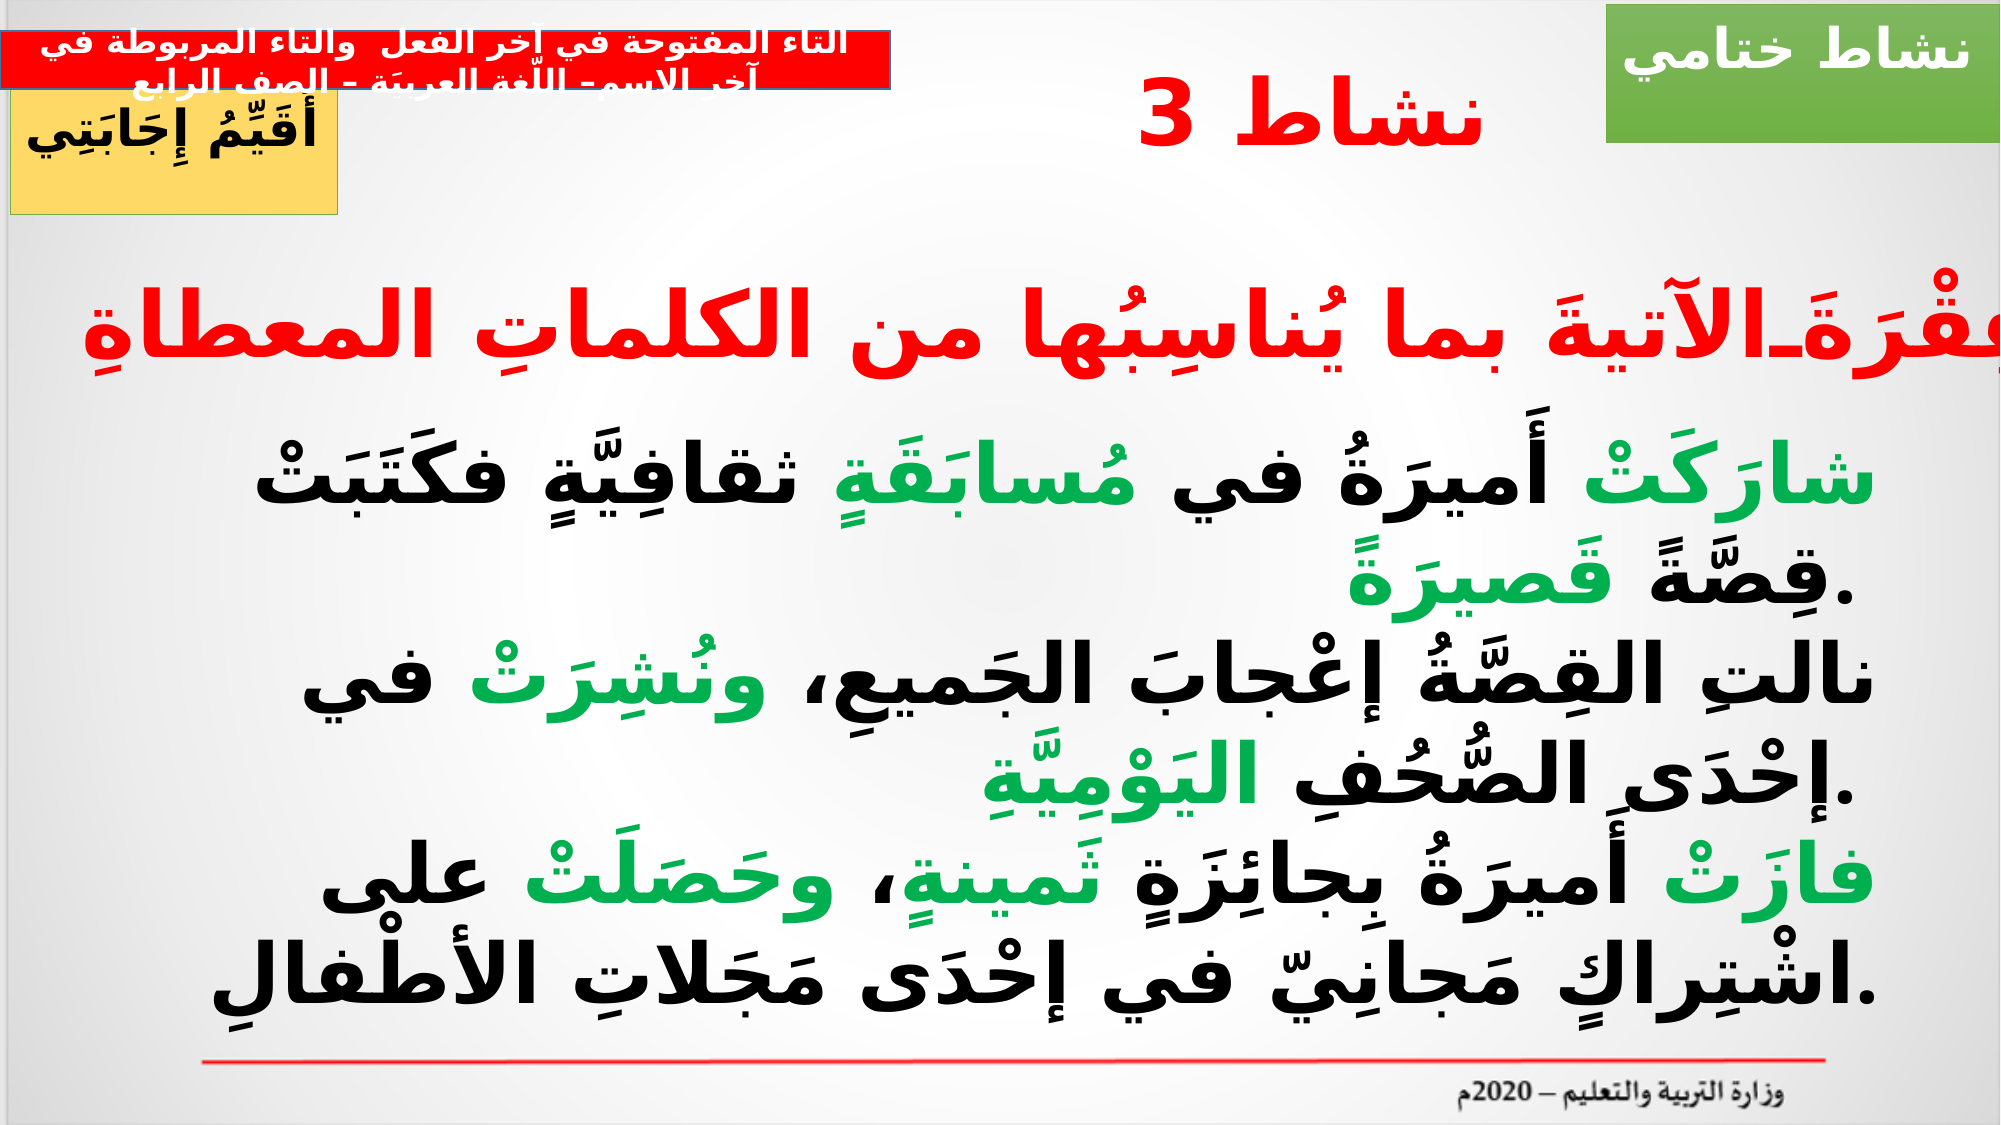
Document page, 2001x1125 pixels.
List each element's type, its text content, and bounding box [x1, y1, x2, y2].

text_box أملَأ الفِقْرَةَ الآتيةَ بما يُناسِبُها من الكلماتِ المعطاةِ: [66, 203, 2000, 384]
text_box شارَكَتْ أَميرَةُ في مُسابَقَةٍ ثقافِيَّةٍ فكَتَبَتْ قِصَّةً قَصيرَةً. نالتِ القِصَّةُ إعْجابَ الجَميعِ، ونُشِرَتْ في إحْدَى الصُّحُفِ اليَوْمِيَّةِ. فازَتْ أَميرَةُ بِجائِزَةٍ ثَمينةٍ، وحَصَلَتْ على اشْتِراكٍ مَجانِيّ في إحْدَى مَجَلاتِ الأطْفالِ. [193, 412, 1894, 1125]
picture [0, 0, 2001, 1125]
text_box نشاط ختامي [1606, 4, 2000, 143]
text_box التاء المفتوحة في آخر الفعل والتاء المربوطة في آخر الاسم– اللّغة العربيَة – الصف الرابع [0, 30, 891, 90]
text_box أُقَيِّمُ إِجَابَتِي [10, 90, 338, 215]
text_box نشاط 3 [1121, 46, 1504, 172]
